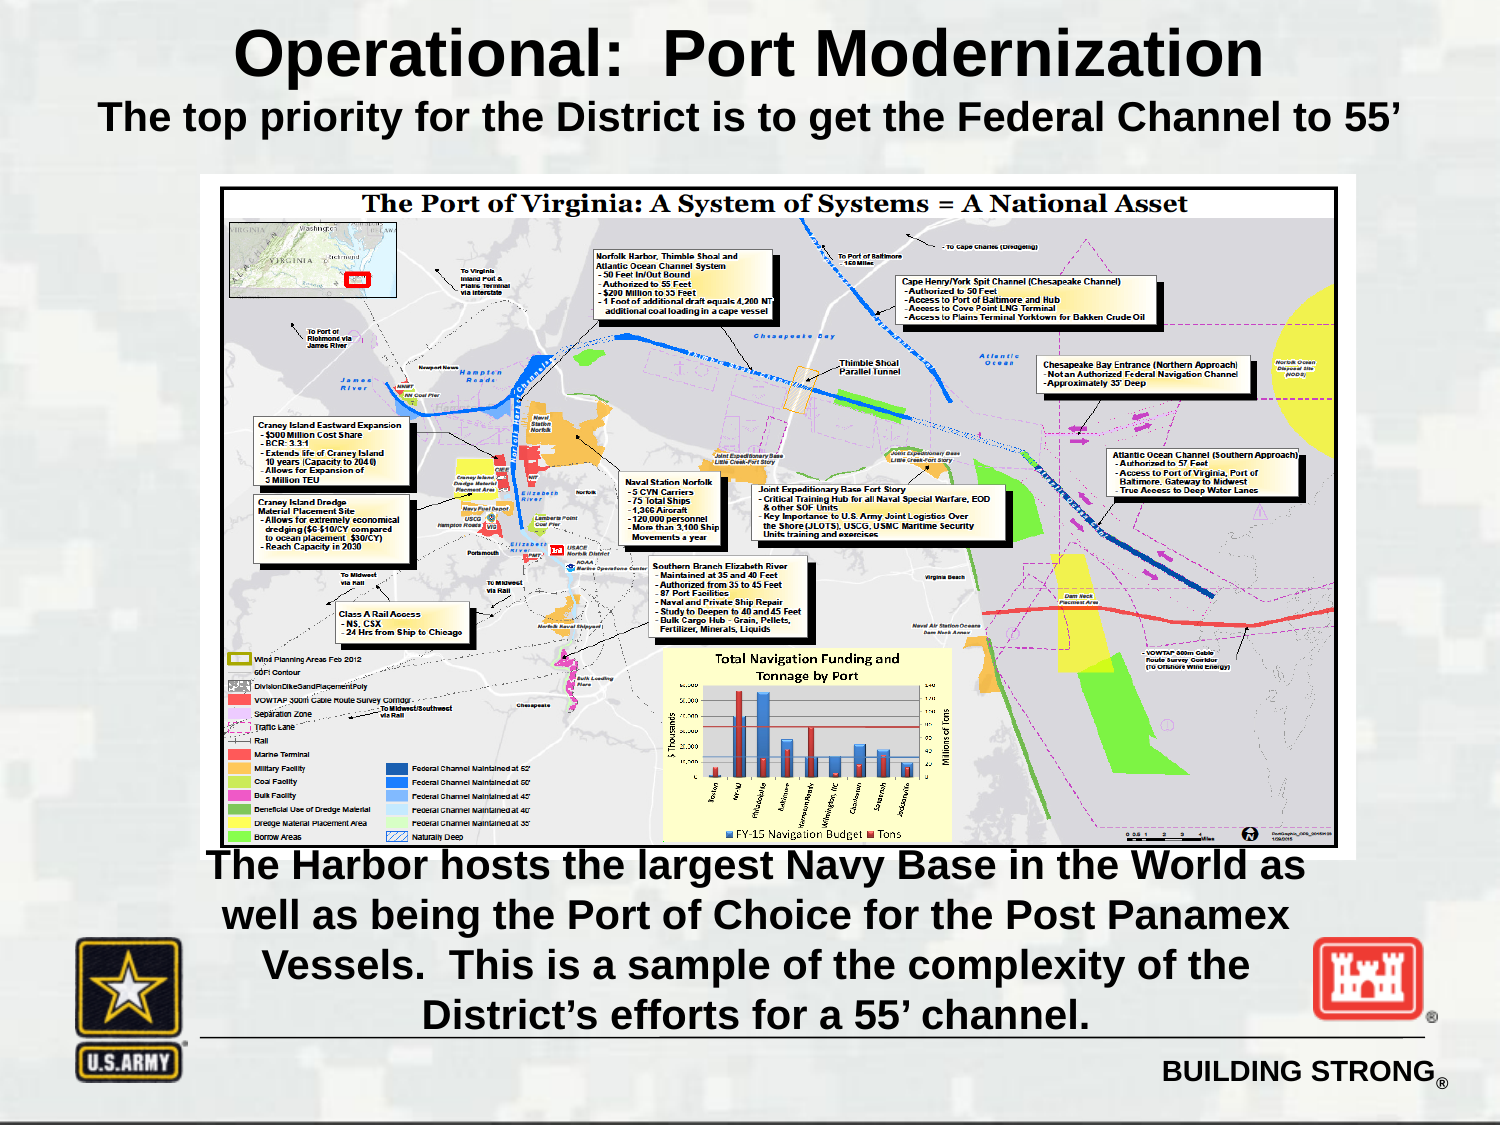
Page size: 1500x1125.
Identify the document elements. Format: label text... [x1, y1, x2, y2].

text_box The Harbor hosts the largest Navy Base in the World as well as being the Port of Choice for the Post Panamex Vessels. This is a sample of the complexity of the District’s efforts for a 55’ channel. [187, 862, 1325, 1013]
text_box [199, 174, 1357, 860]
picture [0, 150, 1500, 1125]
text_box Operational: Port Modernization The top priority for the District is to get the Federal Channel to 55’ [0, 0, 1500, 150]
list [24, 150, 1376, 926]
